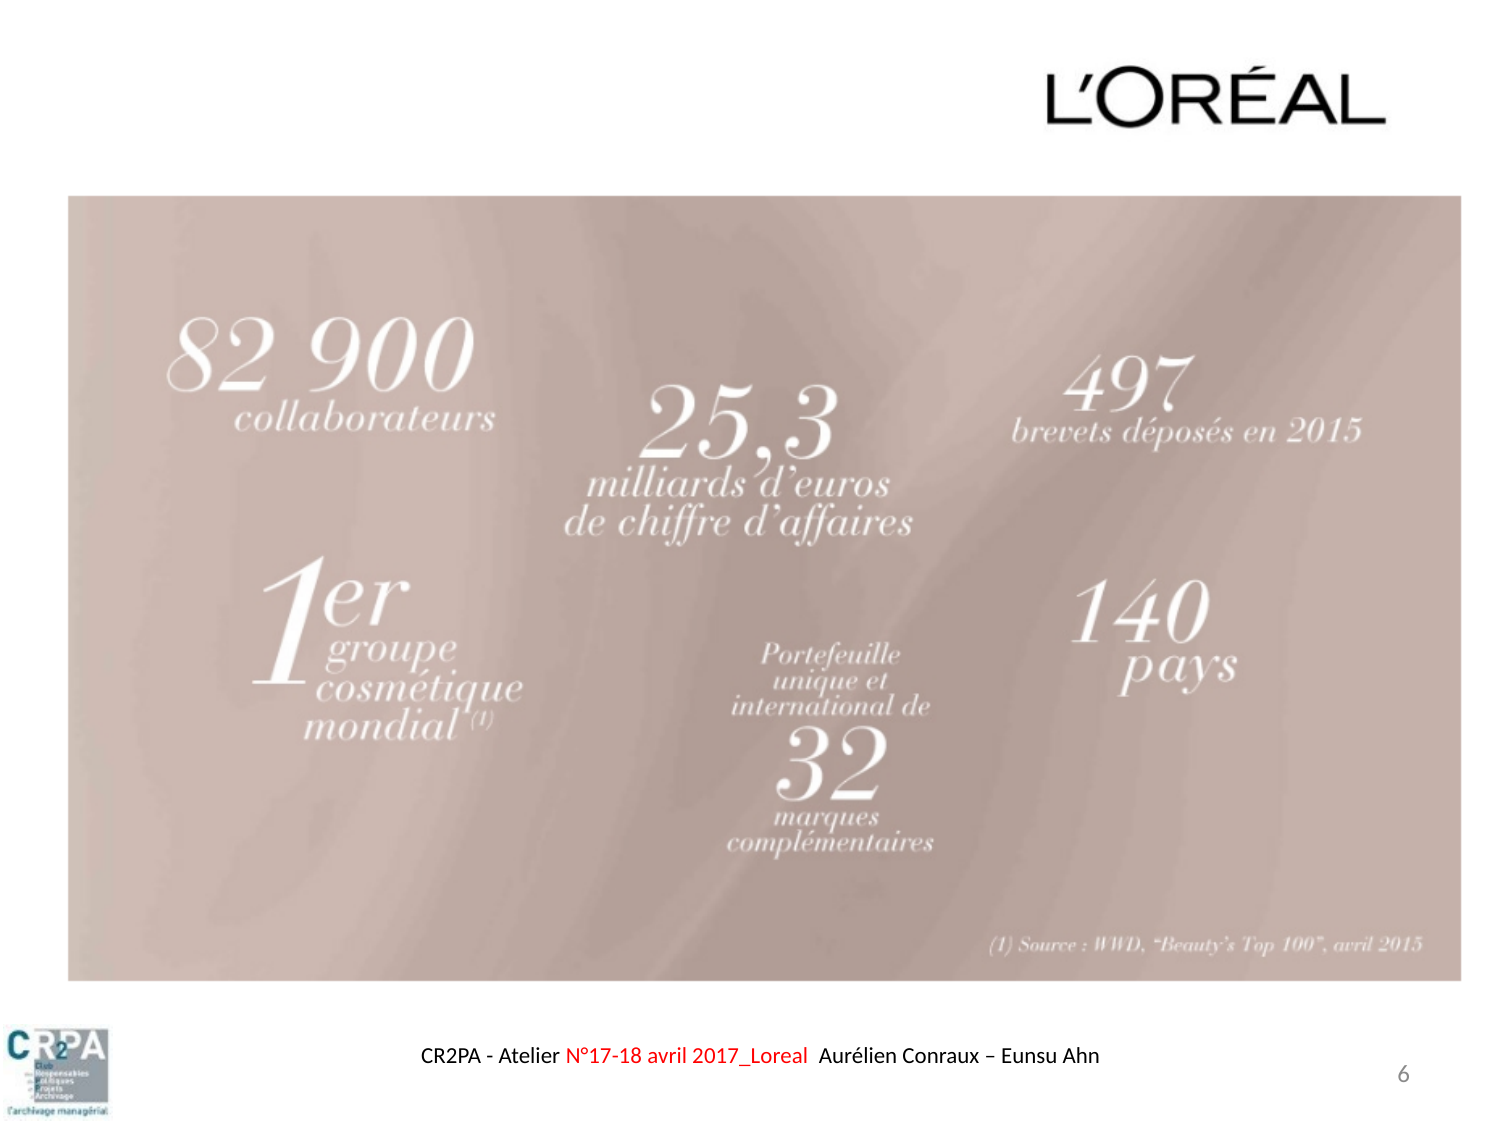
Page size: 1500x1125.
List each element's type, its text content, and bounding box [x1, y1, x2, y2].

footer CR2PA - Atelier N°17-18 avril 2017_Loreal Aurélien Conraux – Eunsu Ahn [181, 1032, 1341, 1113]
slide_number 6 [1341, 1042, 1425, 1103]
picture [1033, 46, 1398, 142]
picture [3, 1024, 113, 1121]
picture [40, 172, 1484, 1012]
